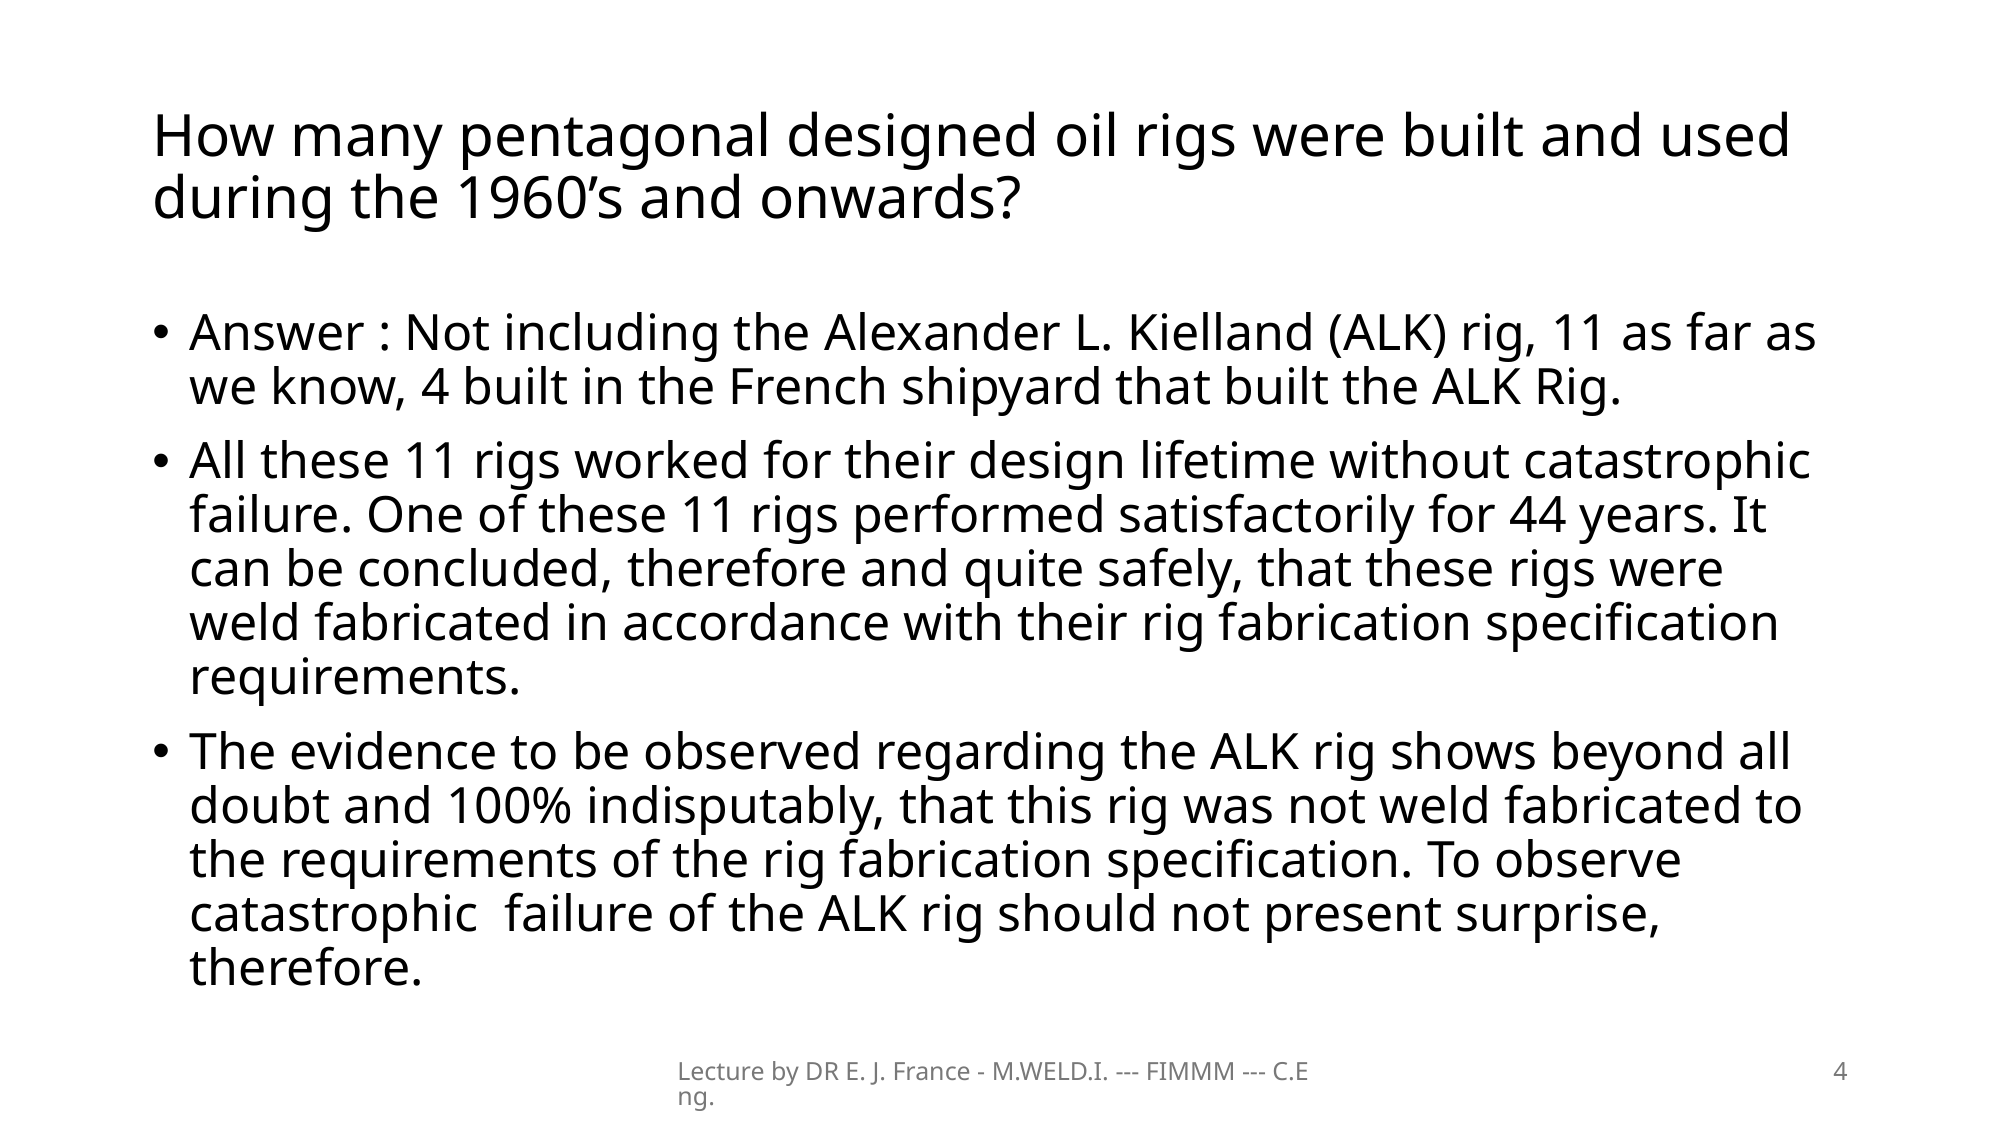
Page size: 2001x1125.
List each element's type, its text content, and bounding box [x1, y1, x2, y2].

slide_number 4 [1412, 1042, 1863, 1103]
title How many pentagonal designed oil rigs were built and used during the 1960’s and onwards? [137, 59, 1863, 278]
list Answer : Not including the Alexander L. Kielland (ALK) rig, 11 as far as we know, 4 built in the French shipyard that built the ALK Rig. All these 11 rigs worked for their design lifetime without catastrophic failure. One of these 11 rigs performed satisfactorily for 44 years. It can be concluded, therefore and quite safely, that these rigs were weld fabricated in accordance with their rig fabrication specification requirements. The evidence to be observed regarding the ALK rig shows beyond all doubt and 100% indisputably, that this rig was not weld fabricated to the requirements of the rig fabrication specification. To observe catastrophic failure of the ALK rig should not present surprise, therefore. [137, 299, 1863, 1014]
footer Lecture by DR E. J. France - M.WELD.I. --- FIMMM --- C.Eng. [662, 1042, 1338, 1103]
